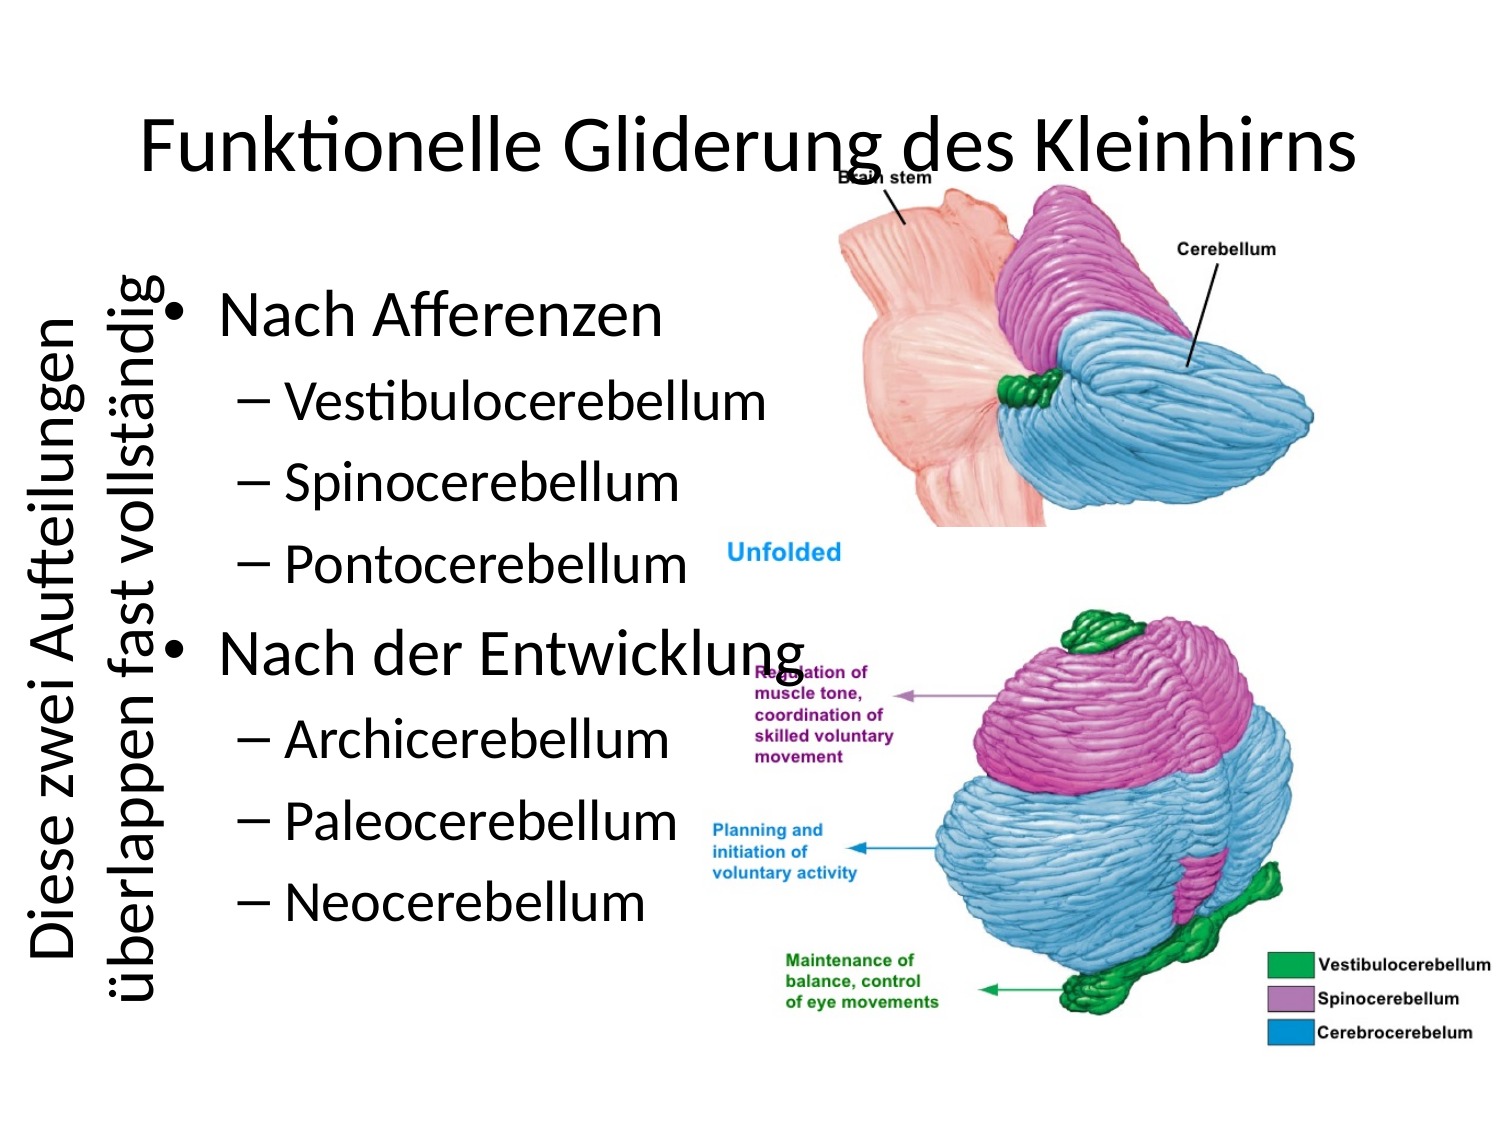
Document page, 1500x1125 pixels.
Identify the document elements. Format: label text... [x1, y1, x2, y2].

title Funktionelle Gliderung des Kleinhirns [75, 45, 1425, 233]
text_box Diese zwei Aufteilungen überlappen fast vollständig [0, 255, 175, 1024]
list Nach Afferenzen Vestibulocerebellum Spinocerebellum Pontocerebellum Nach der Entwicklung Archicerebellum Paleocerebellum Neocerebellum [175, 262, 697, 1005]
picture [667, 113, 1500, 1125]
